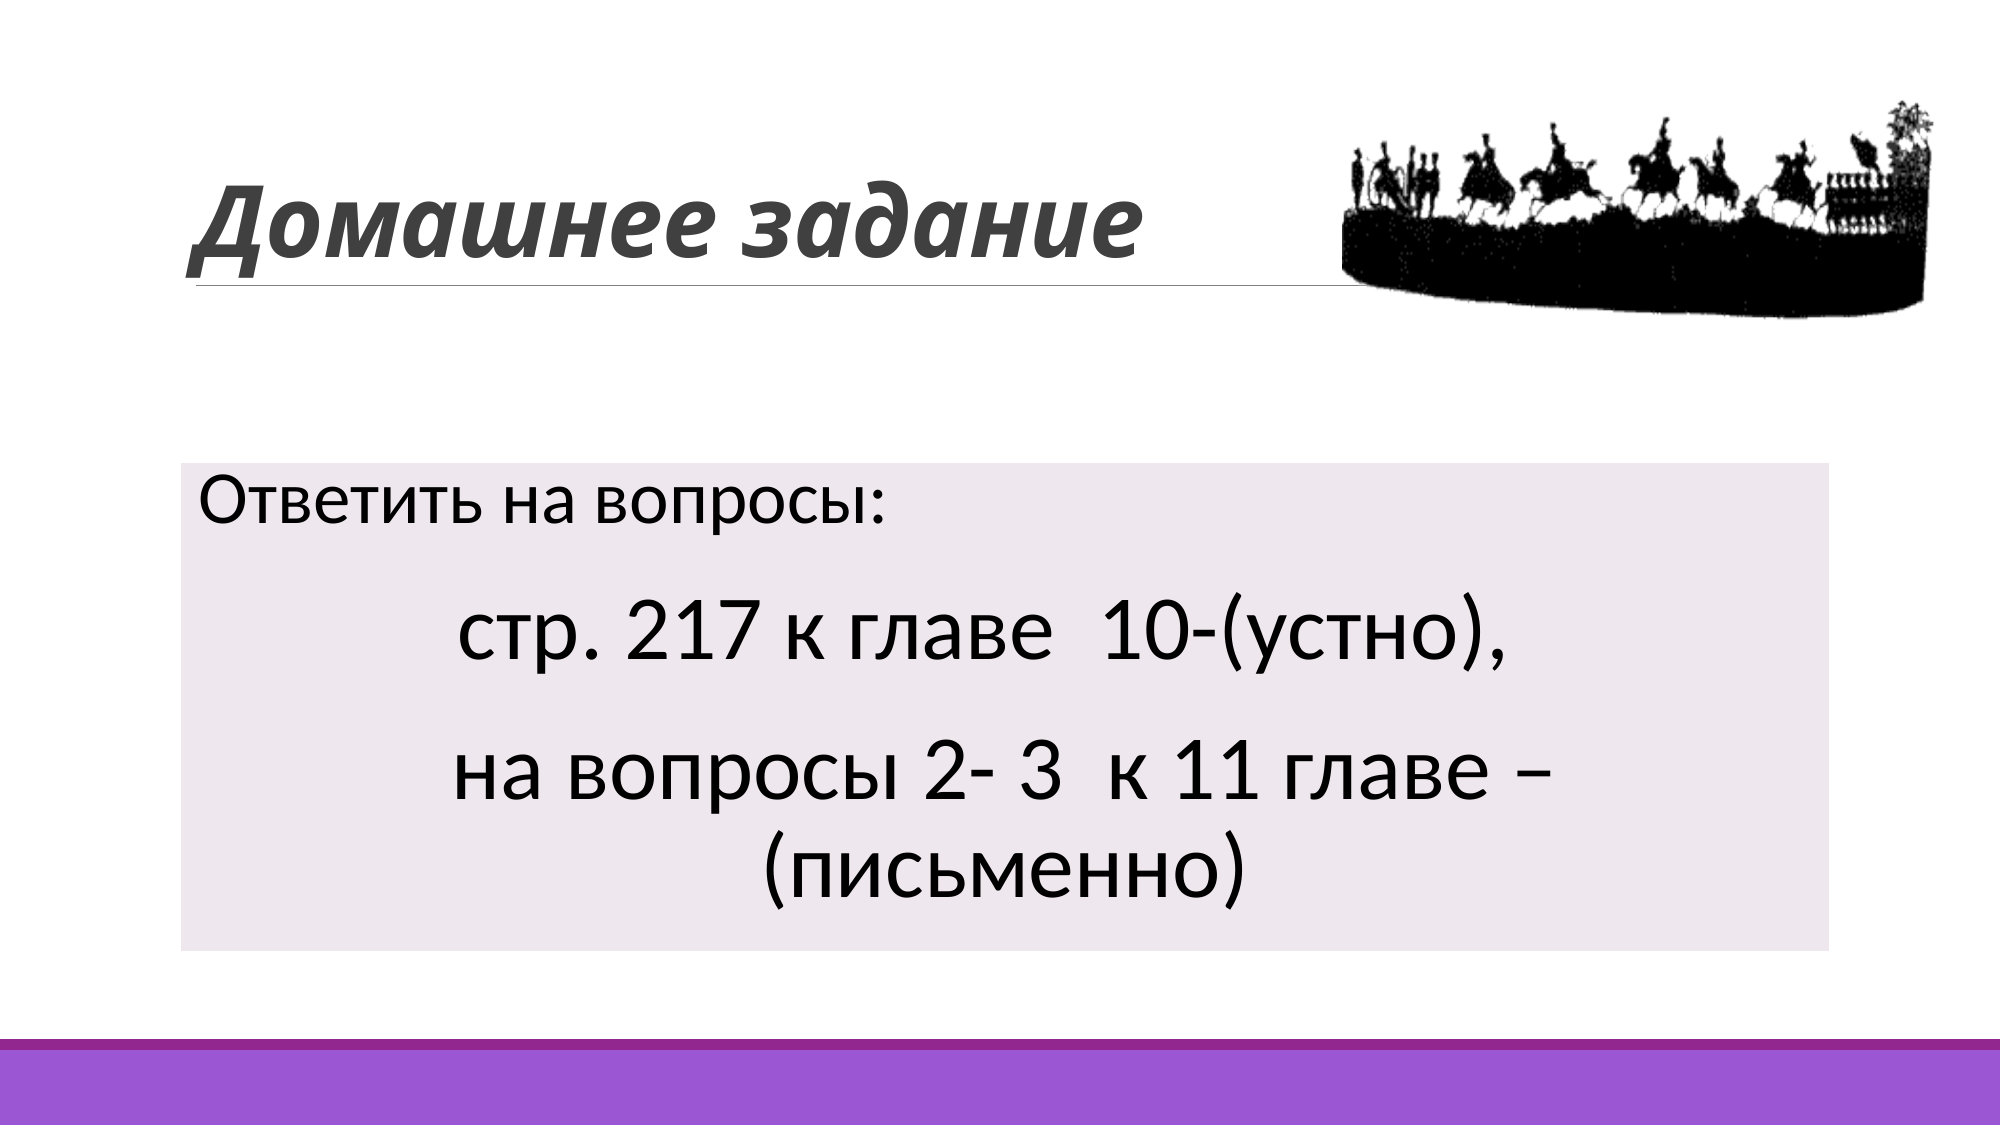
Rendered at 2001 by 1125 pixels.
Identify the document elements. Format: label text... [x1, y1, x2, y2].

title Домашнее задание [180, 47, 1830, 285]
table_header Ответить на вопросы: стр. 217 к главе 10-(устно), на вопросы 2- 3 к 11 главе – (письменно) [181, 463, 1829, 951]
picture [1341, 86, 1938, 323]
